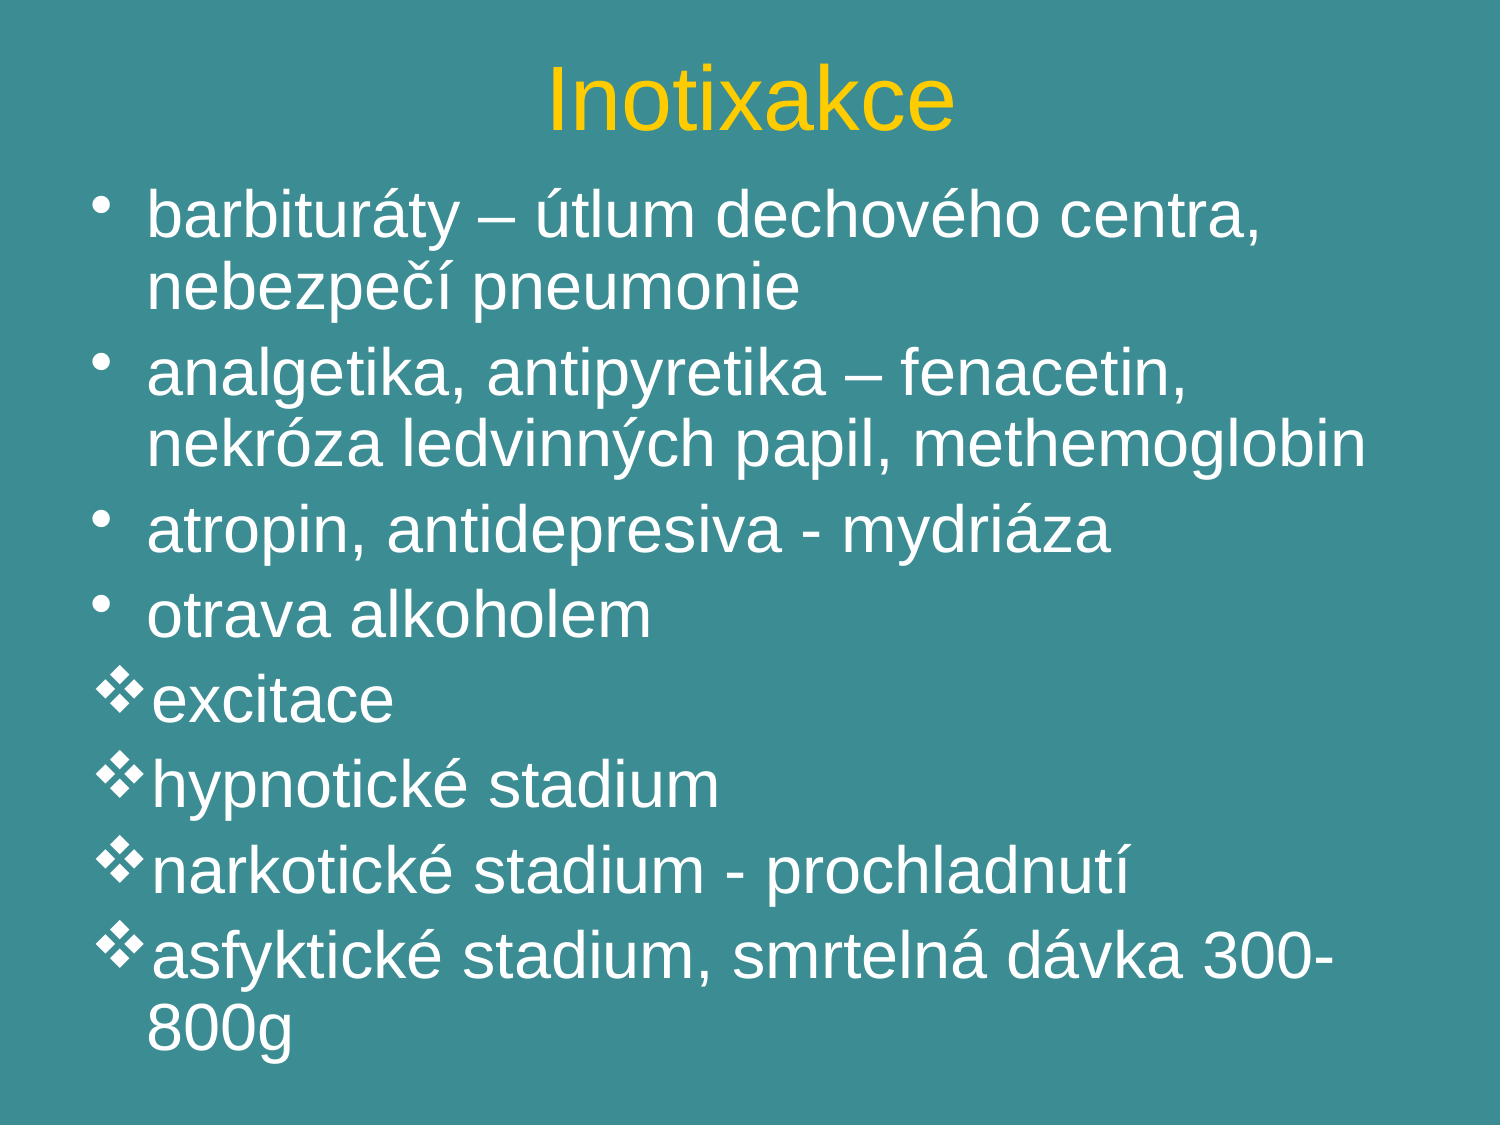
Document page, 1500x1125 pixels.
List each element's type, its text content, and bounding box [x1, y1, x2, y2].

list barbituráty – útlum dechového centra, nebezpečí pneumonie analgetika, antipyretika – fenacetin, nekróza ledvinných papil, methemoglobin atropin, antidepresiva - mydriáza otrava alkoholem excitace hypnotické stadium narkotické stadium - prochladnutí asfyktické stadium, smrtelná dávka 300-800g [75, 172, 1425, 1125]
title Inotixakce [76, 0, 1427, 188]
